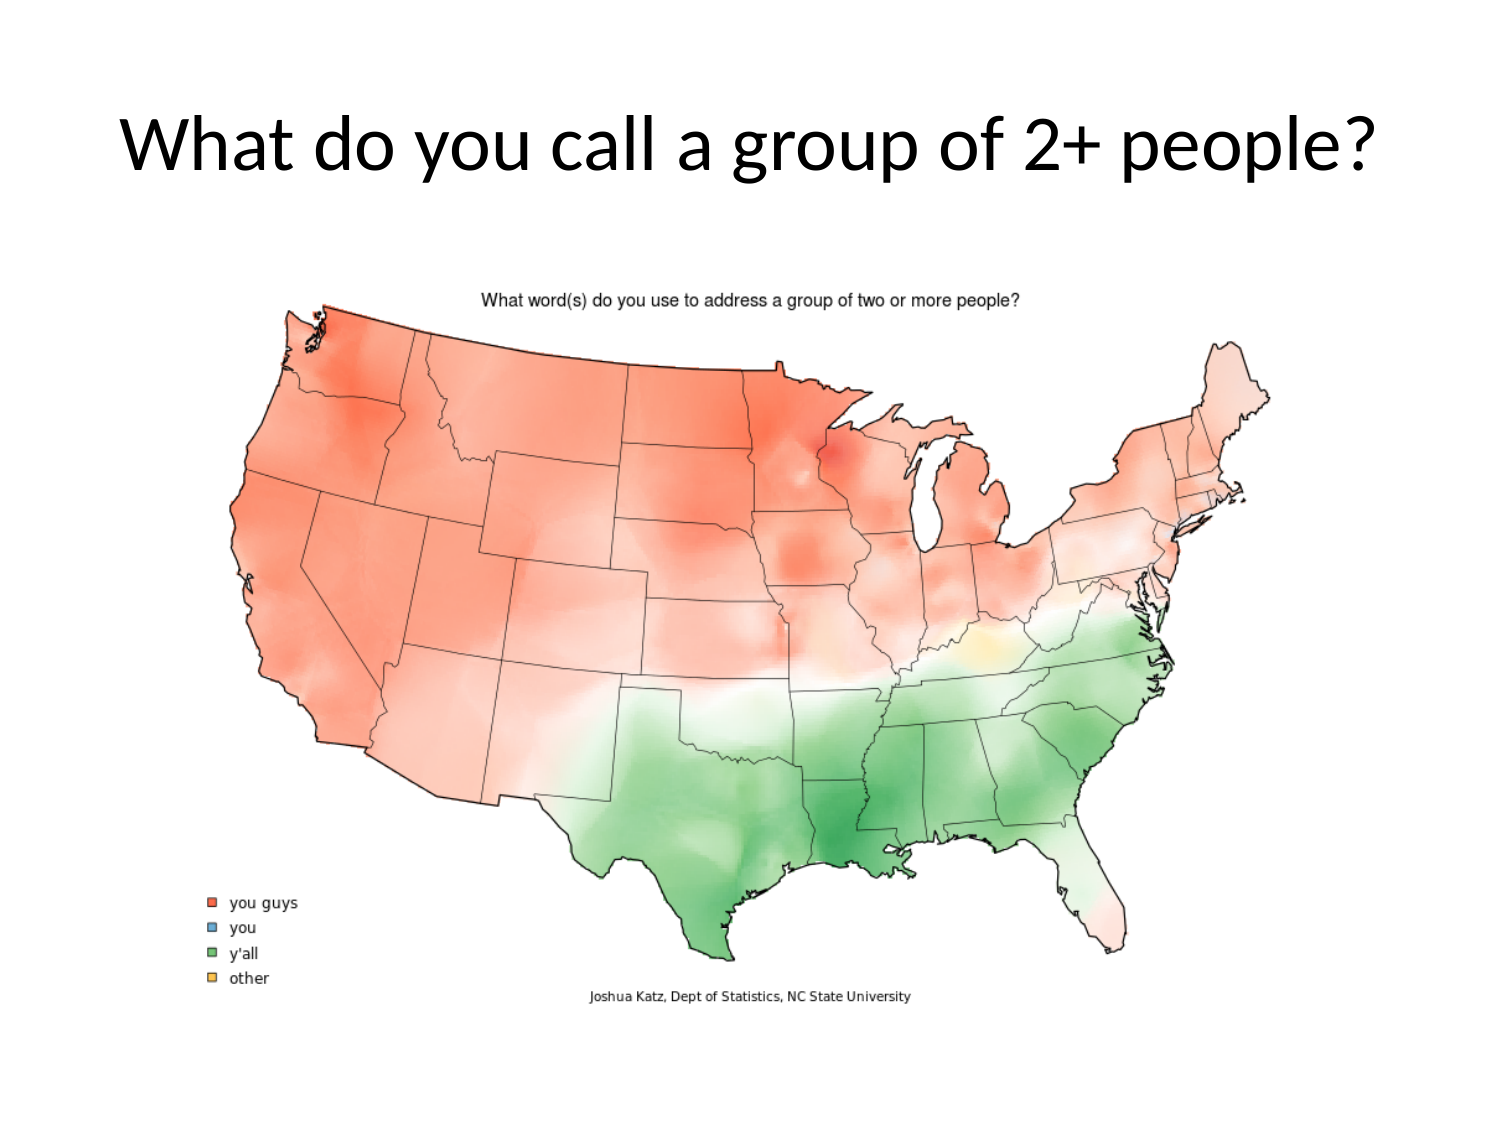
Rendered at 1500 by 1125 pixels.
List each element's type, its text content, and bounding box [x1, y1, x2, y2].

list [74, 262, 1426, 1006]
title What do you call a group of 2+ people? [75, 45, 1425, 233]
